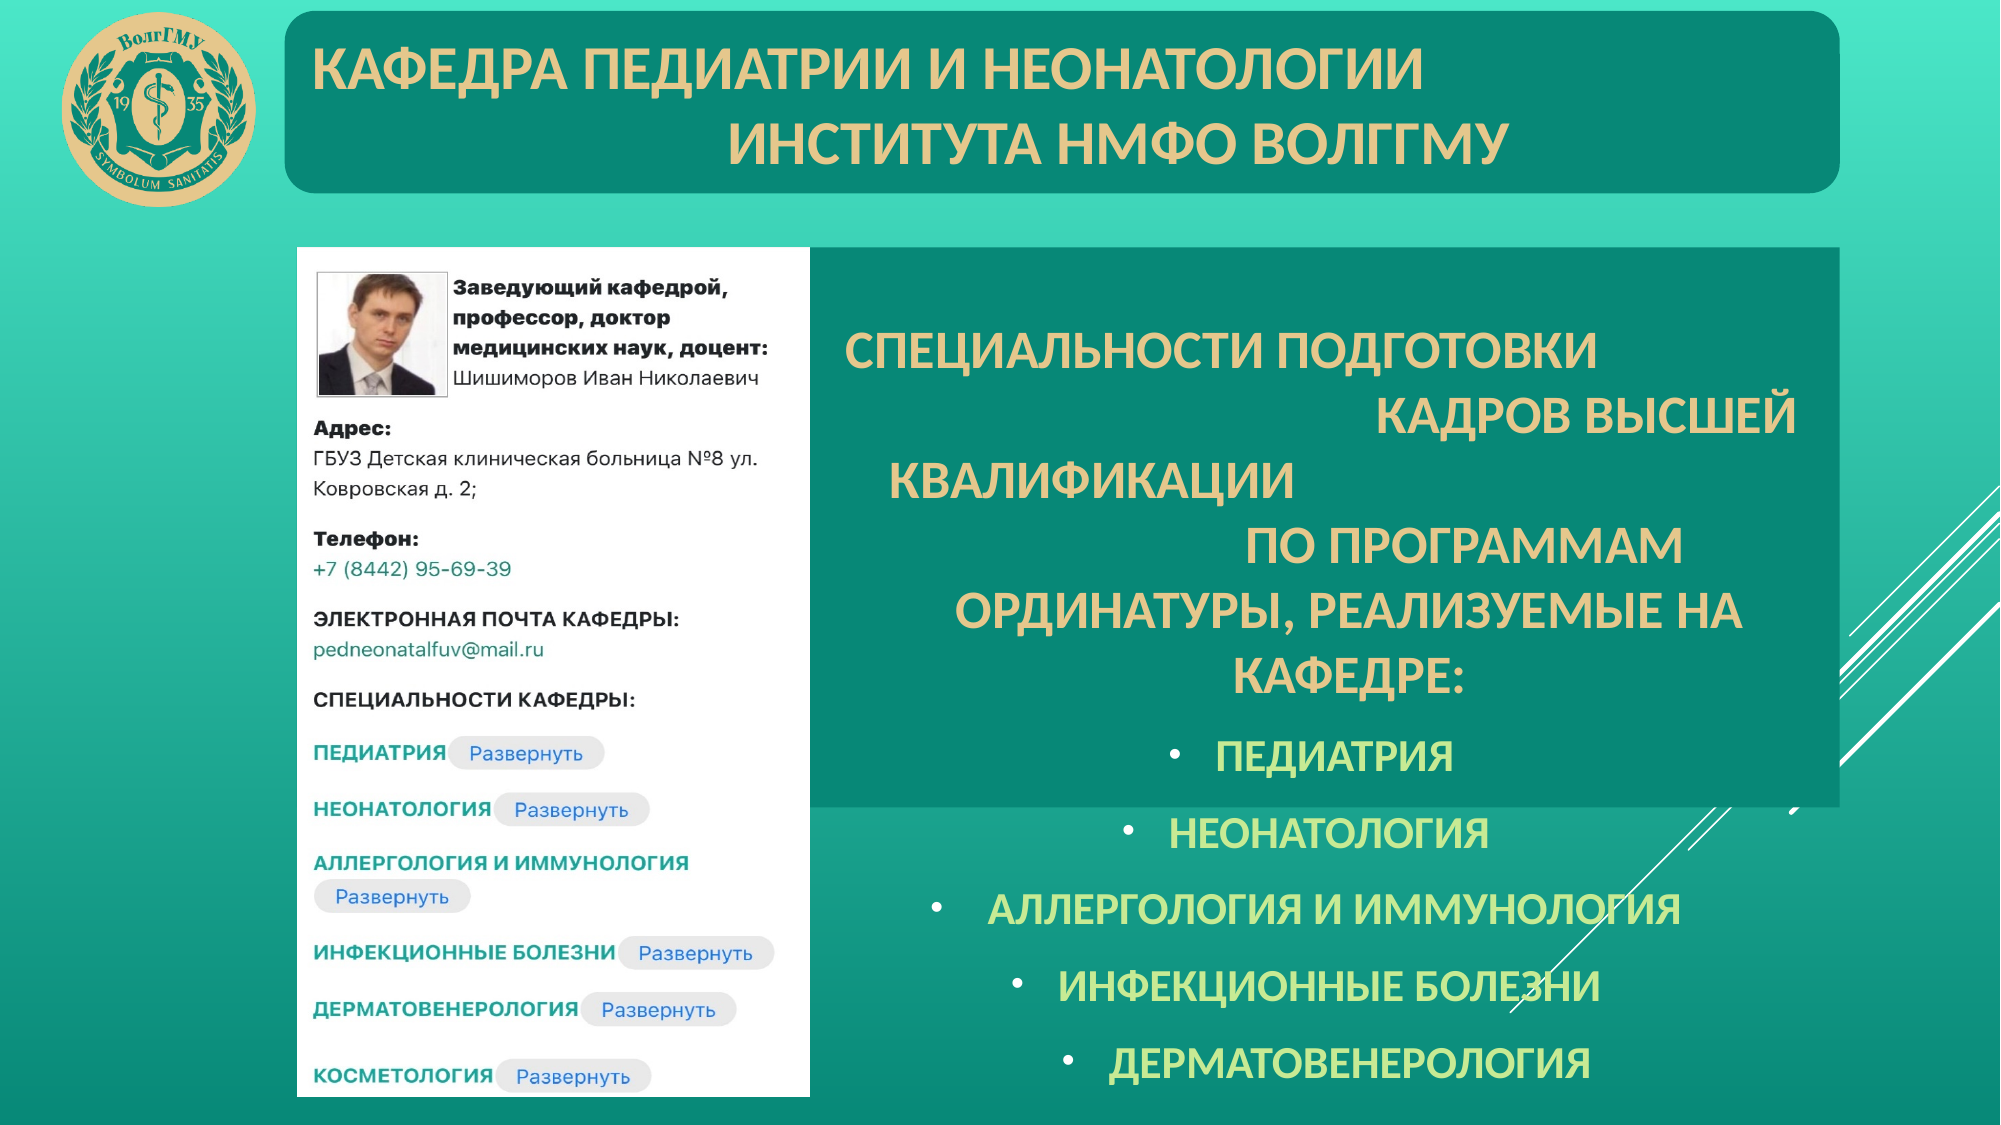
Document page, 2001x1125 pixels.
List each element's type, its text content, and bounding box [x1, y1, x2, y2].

picture [61, 12, 261, 207]
text_box КАФЕДРА ПЕДИАТРИИ И НЕОНАТОЛОГИИ ИНСТИТУТА НМФО ВОЛГГМУ [284, 10, 1840, 194]
list Специальности подготовки кадров высшей квалификации по программам ординатуры, реализуемые на кафедре: Педиатрия Неонатология Аллергология и иммунология Инфекционные болезни Дерматовенерология [825, 306, 1829, 1125]
picture [296, 246, 810, 1097]
text_box [810, 246, 1841, 809]
